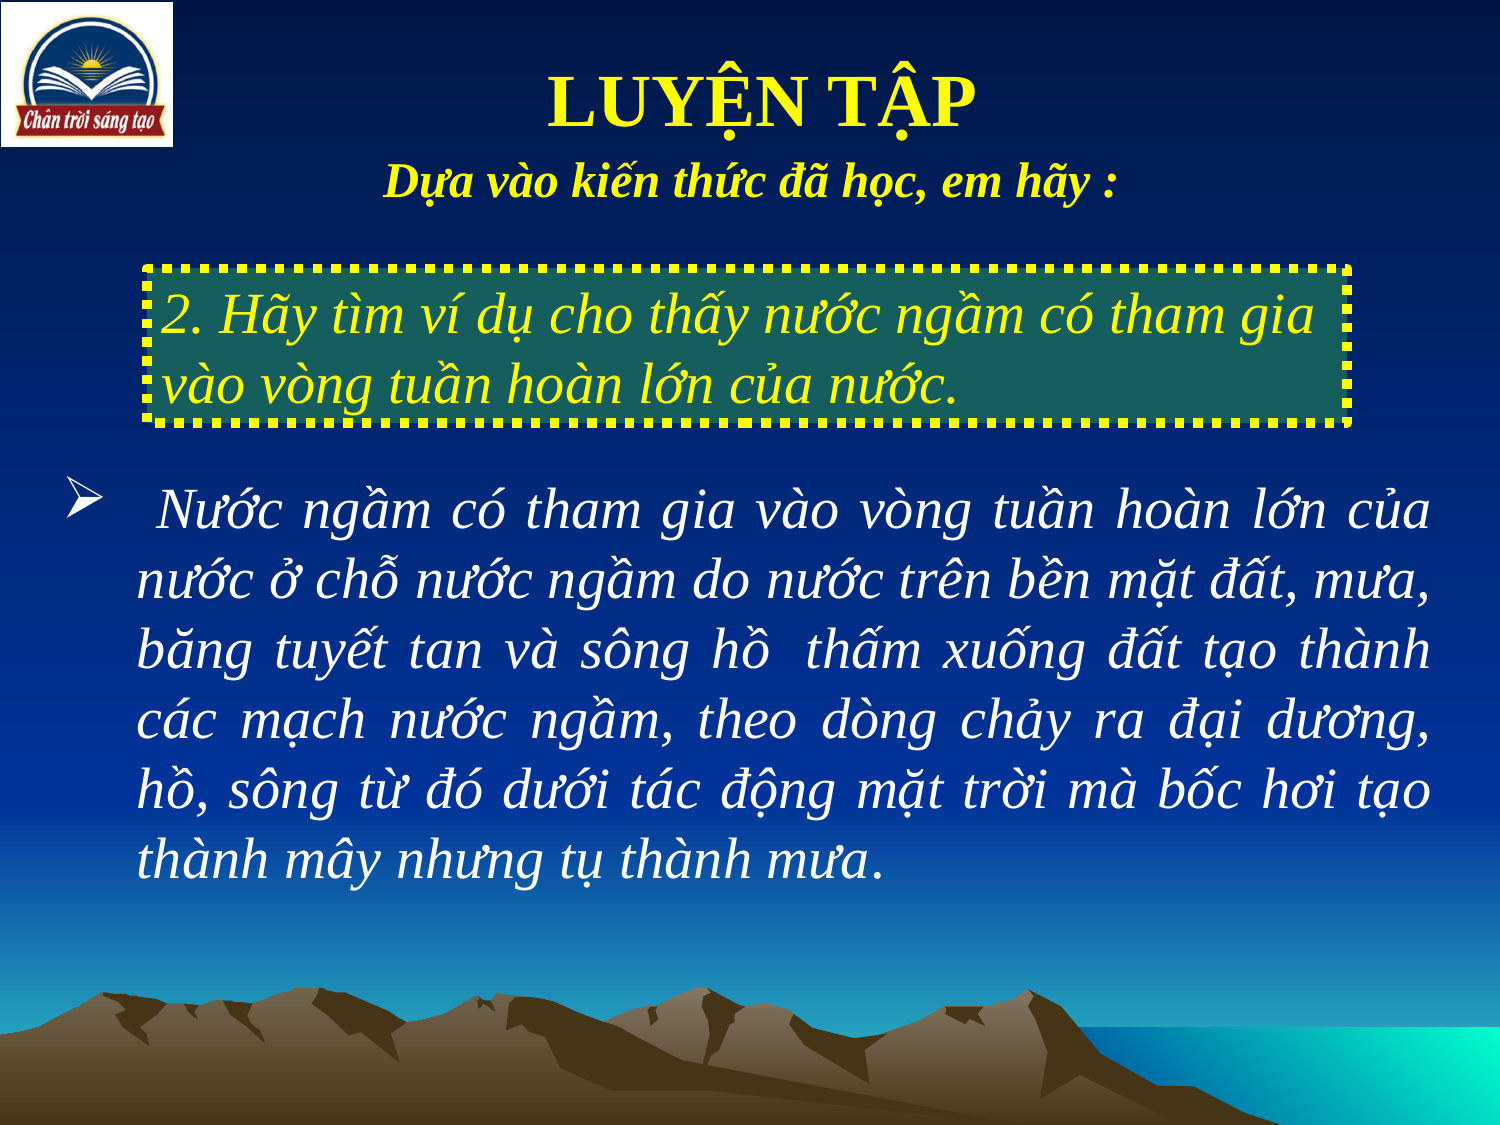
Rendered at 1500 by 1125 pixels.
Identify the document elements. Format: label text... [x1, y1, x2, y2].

text_box LUYỆN TẬP [249, 43, 1275, 139]
text_box Nước ngầm có tham gia vào vòng tuần hoàn lớn của nước ở chỗ nước ngầm do nước trên bền mặt đất, mưa, băng tuyết tan và sông hồ thấm xuống đất tạo thành các mạch nước ngầm, theo dòng chảy ra đại dương, hồ, sông từ đó dưới tác động mặt trời mà bốc hơi tạo thành mây nhưng tụ thành mưa. [47, 462, 1448, 898]
picture [1, 2, 173, 147]
text_box Dựa vào kiến thức đã học, em hãy : [15, 139, 1488, 215]
text_box 2. Hãy tìm ví dụ cho thấy nước ngầm có tham gia vào vòng tuần hoàn lớn của nước. [146, 268, 1347, 423]
